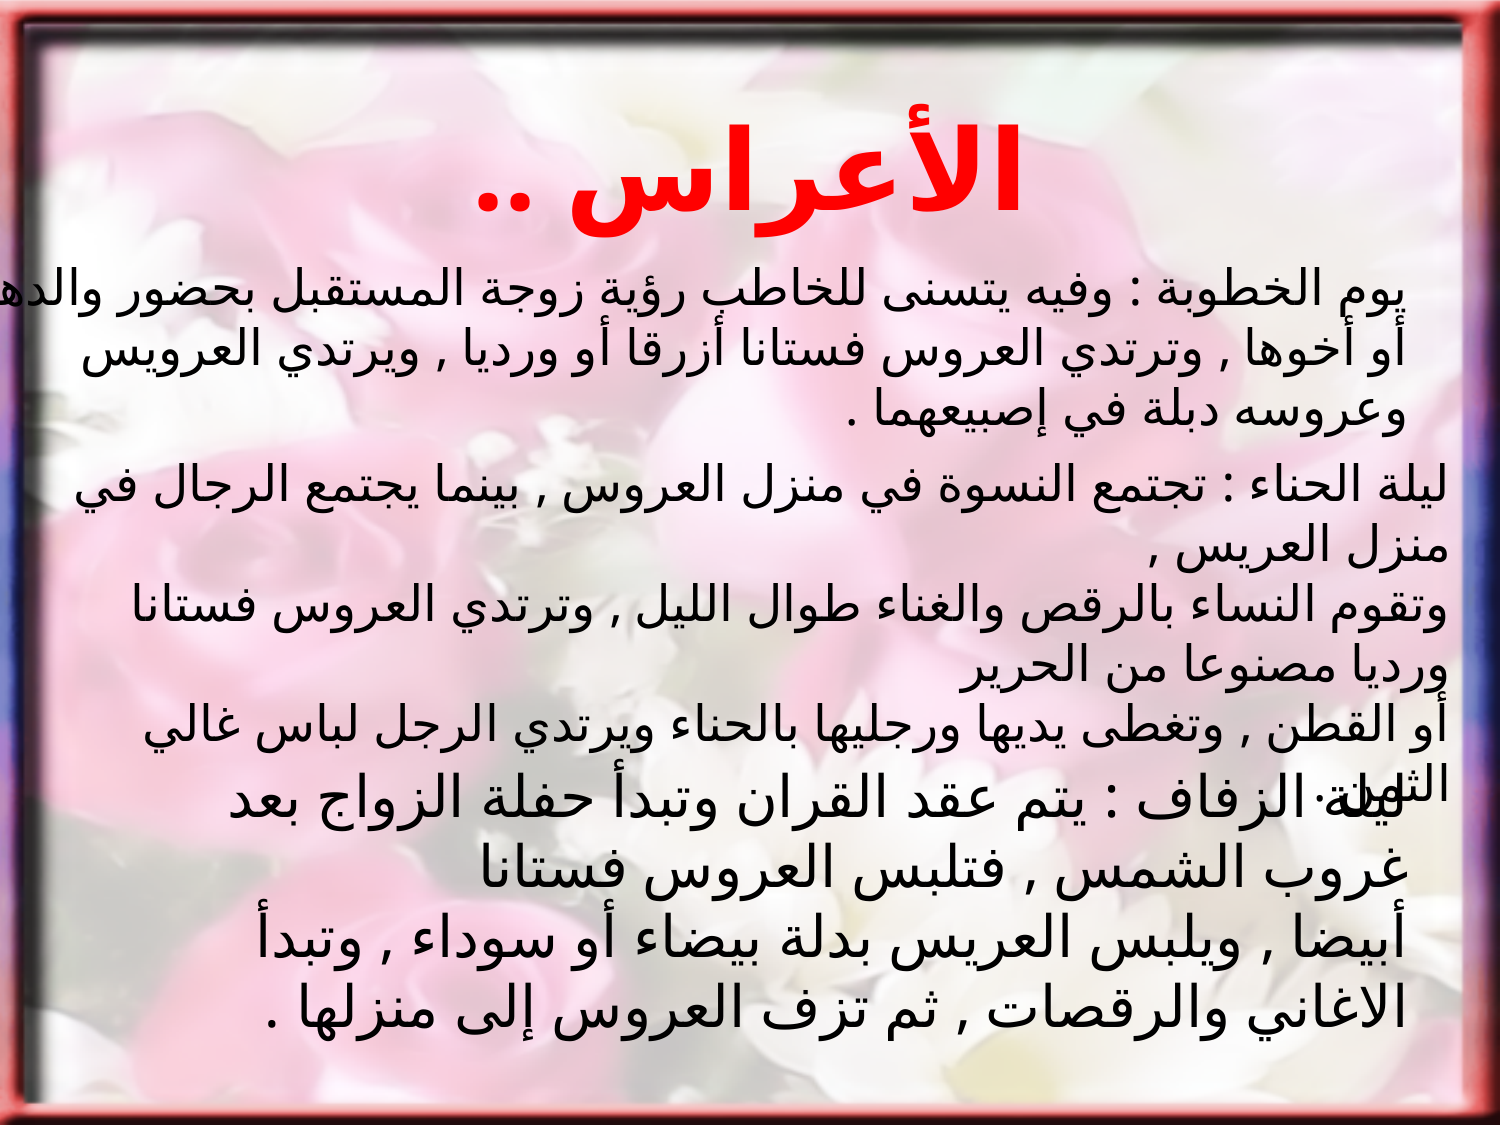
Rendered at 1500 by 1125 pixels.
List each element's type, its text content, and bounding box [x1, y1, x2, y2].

text_box ليلة الزفاف : يتم عقد القران وتبدأ حفلة الزواج بعد غروب الشمس , فتلبس العروس فستانا أبيضا , ويلبس العريس بدلة بيضاء أو سوداء , وتبدأ الاغاني والرقصات , ثم تزف العروس إلى منزلها . [109, 751, 1424, 1047]
text_box يوم الخطوبة : وفيه يتسنى للخاطب رؤية زوجة المستقبل بحضور والدها أو أخوها , وترتدي العروس فستانا أزرقا أو ورديا , ويرتدي العرويس وعروسه دبلة في إصبيعهما . [0, 247, 1424, 443]
text_box الأعراس .. [457, 89, 1043, 240]
picture [0, 0, 1500, 1125]
text_box ليلة الحناء : تجتمع النسوة في منزل العروس , بينما يجتمع الرجال في منزل العريس , وتقوم النساء بالرقص والغناء طوال الليل , وترتدي العروس فستانا ورديا مصنوعا من الحرير أو القطن , وتغطى يديها ورجليها بالحناء ويرتدي الرجل لباس غالي الثمن . [41, 443, 1466, 819]
